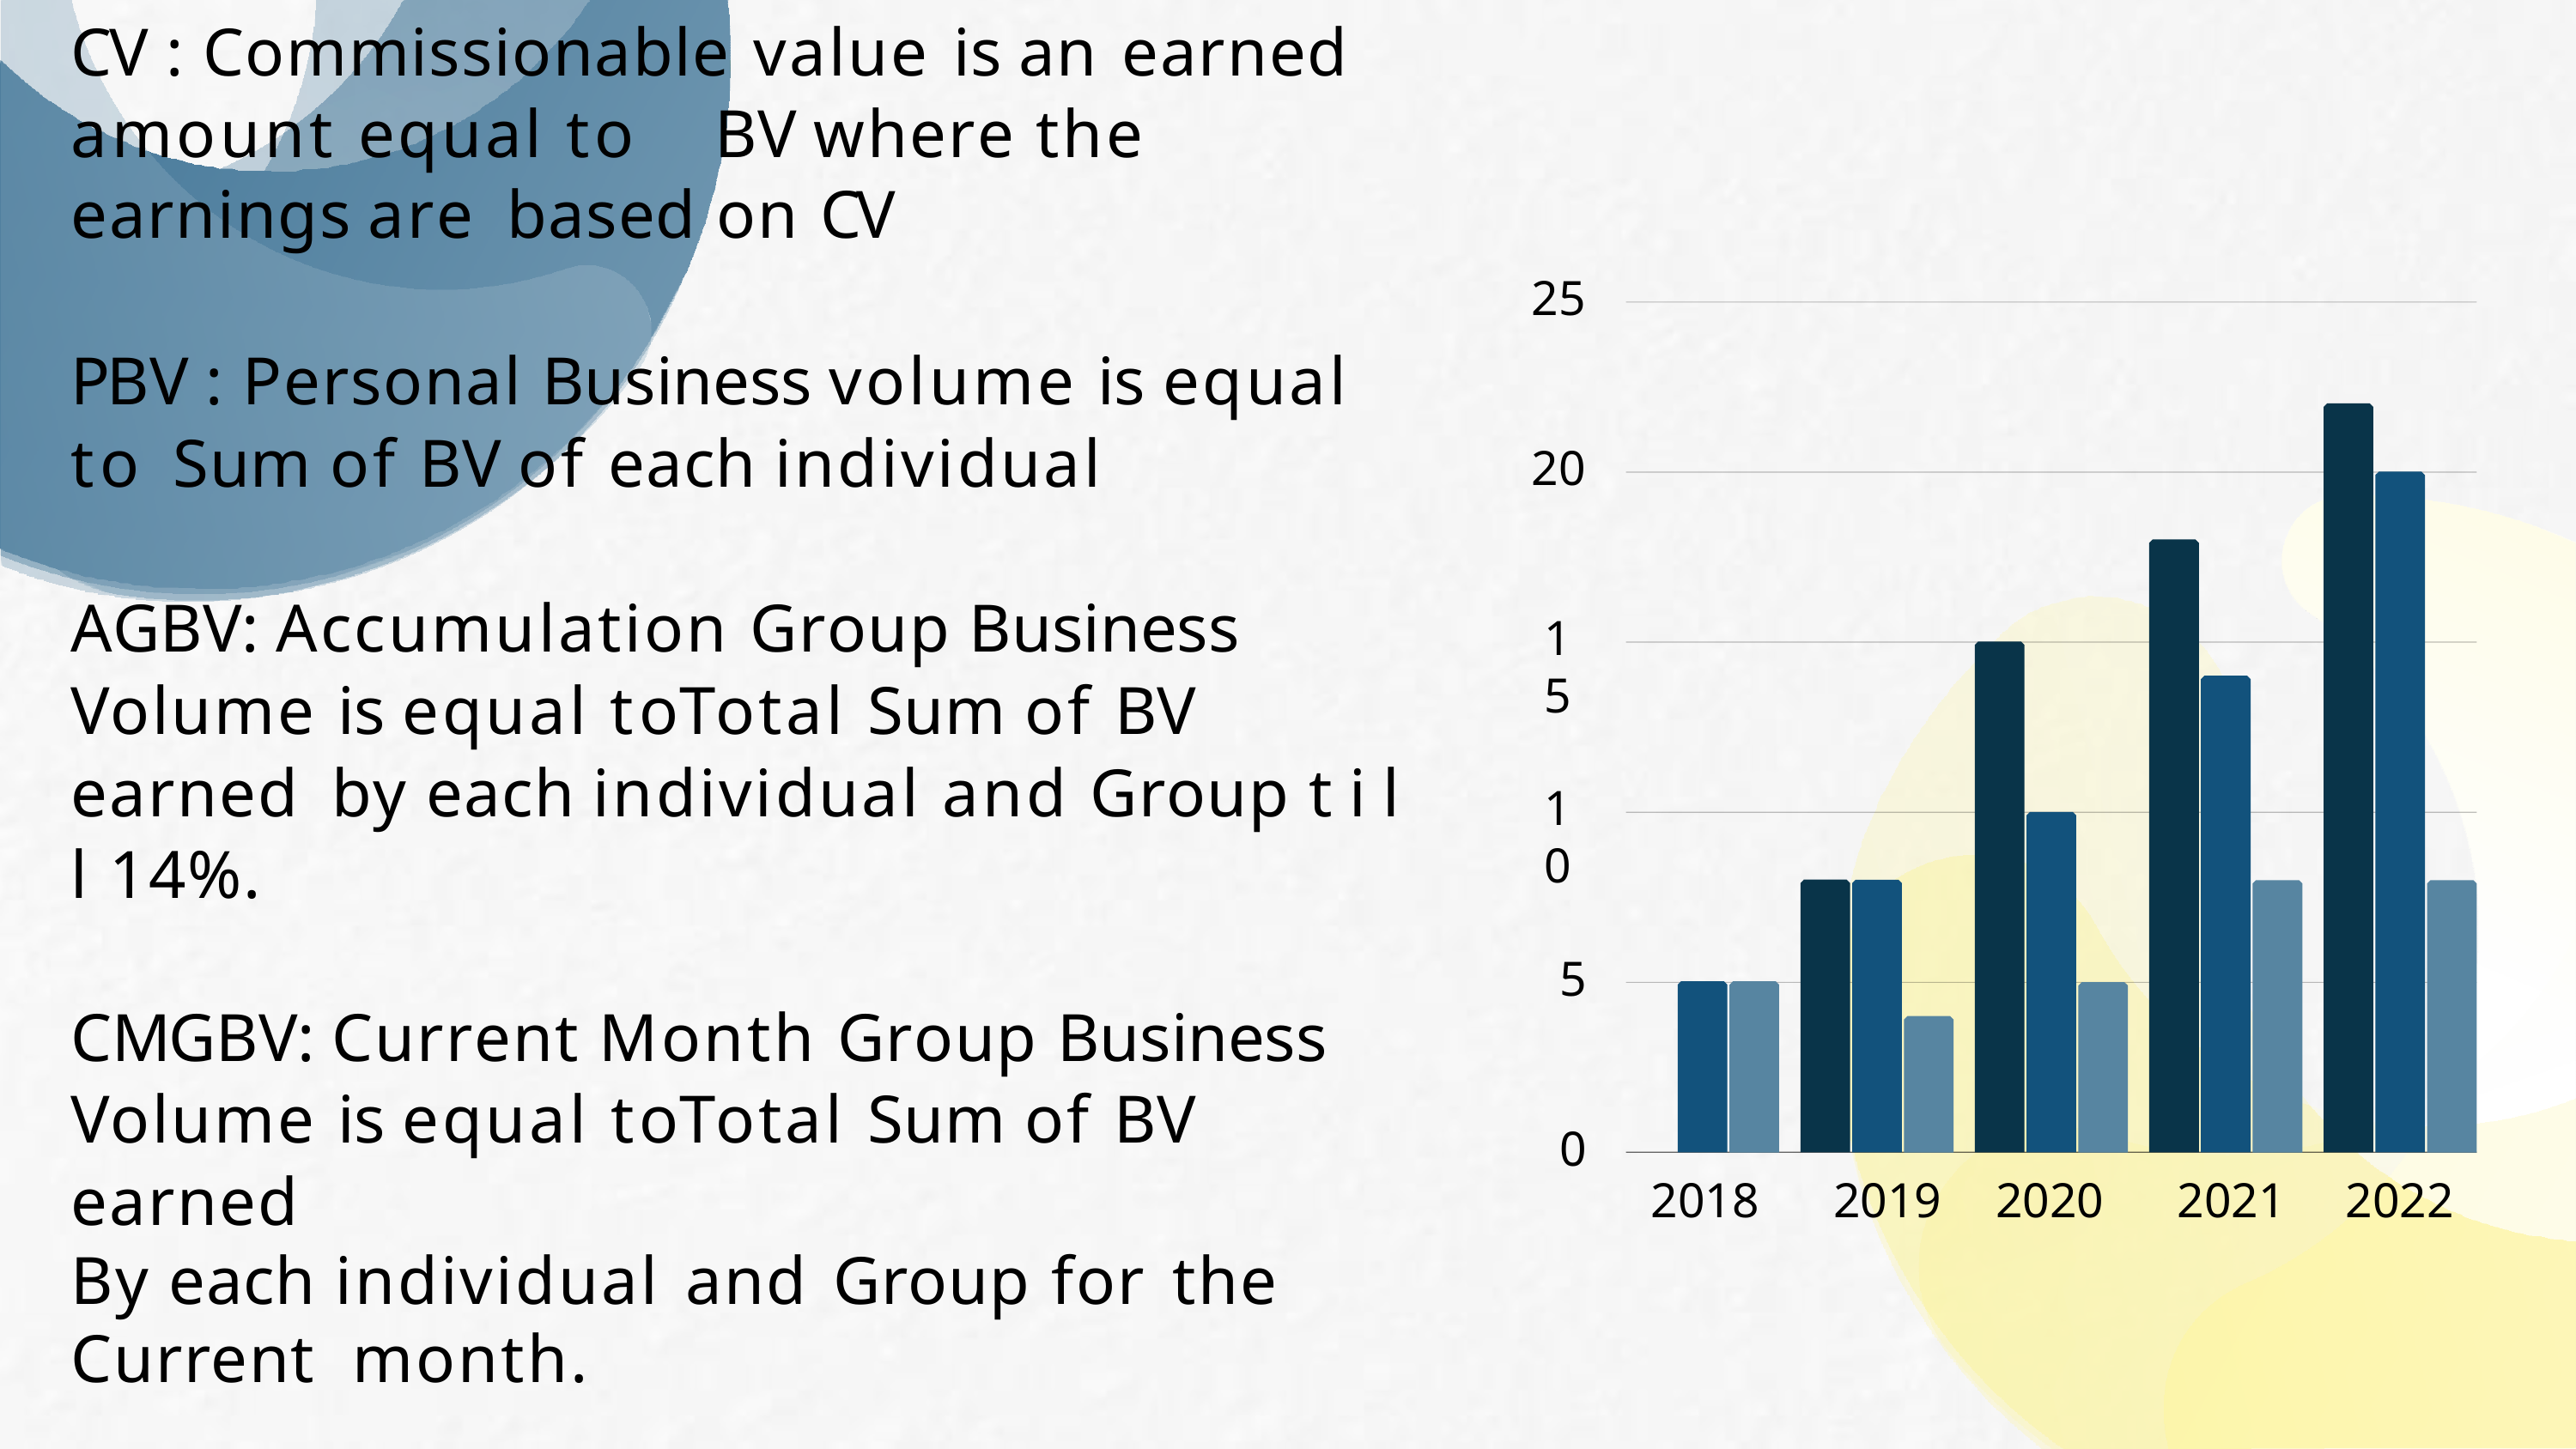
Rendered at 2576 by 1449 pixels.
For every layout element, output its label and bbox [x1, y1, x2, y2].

text_box [1625, 300, 2477, 1154]
text_box [0, 0, 2576, 1449]
